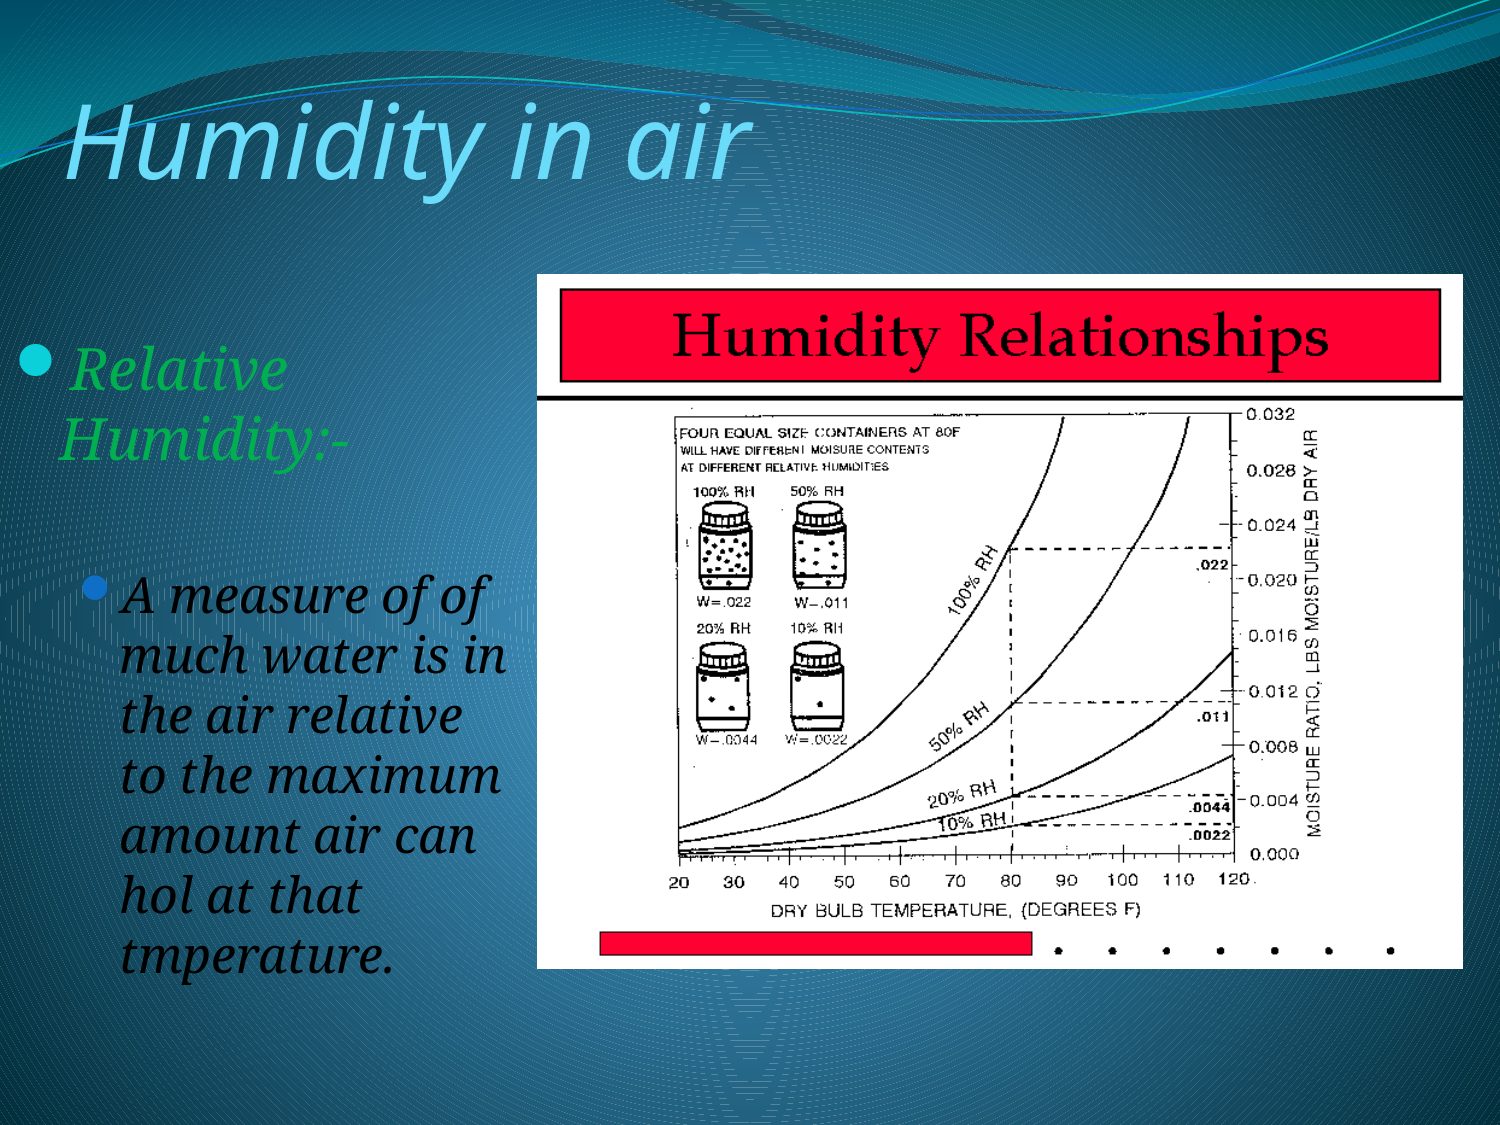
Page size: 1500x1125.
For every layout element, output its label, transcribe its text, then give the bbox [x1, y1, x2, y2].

list Relative Humidity:- A measure of of much water is in the air relative to the maximum amount air can hol at that tmperature. [0, 324, 525, 1000]
title Humidity in air [62, 24, 1163, 200]
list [537, 274, 1463, 969]
